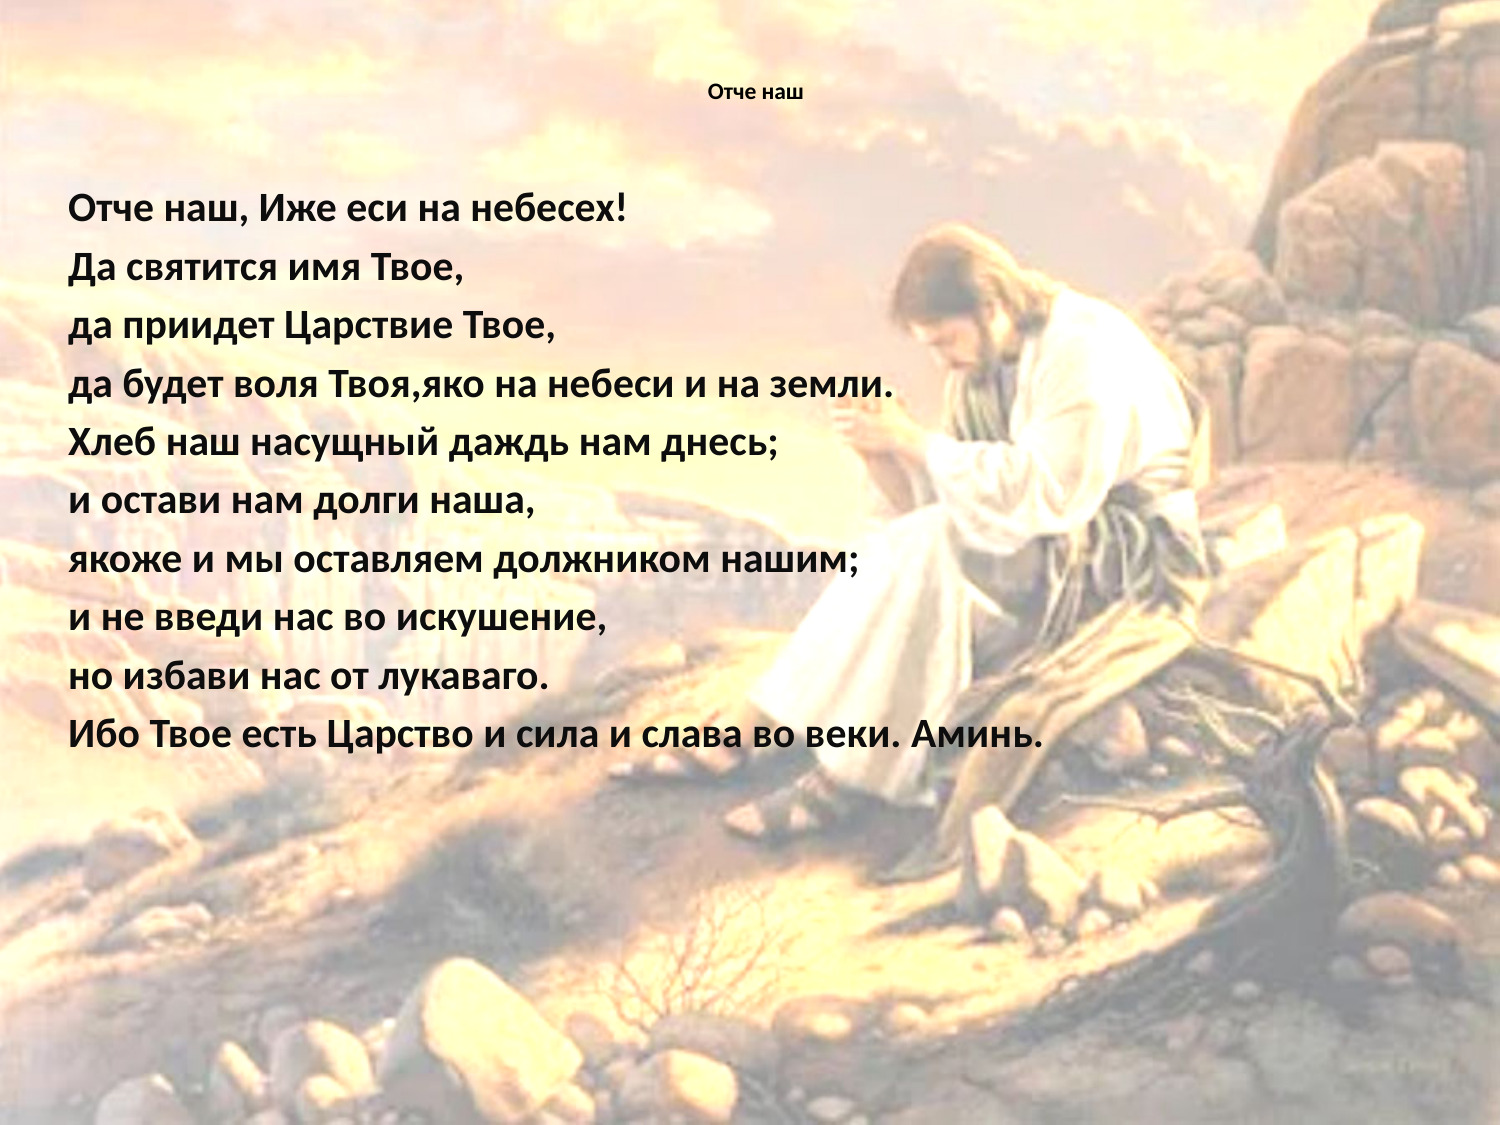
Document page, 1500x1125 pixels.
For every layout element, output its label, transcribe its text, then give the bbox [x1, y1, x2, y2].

subtitle Отче наш, Иже еси на небесех! Да святится имя Твое, да приидет Царствие Твое, да будет воля Твоя,яко на небеси и на земли. Хлеб наш насущный даждь нам днесь; и остави нам долги наша, якоже и мы оставляем должником нашим; и не введи нас во искушение, но избави нас от лукаваго. Ибо Твое есть Царство и сила и слава во веки. Аминь. [53, 172, 1081, 787]
title Отче наш [537, 42, 975, 138]
